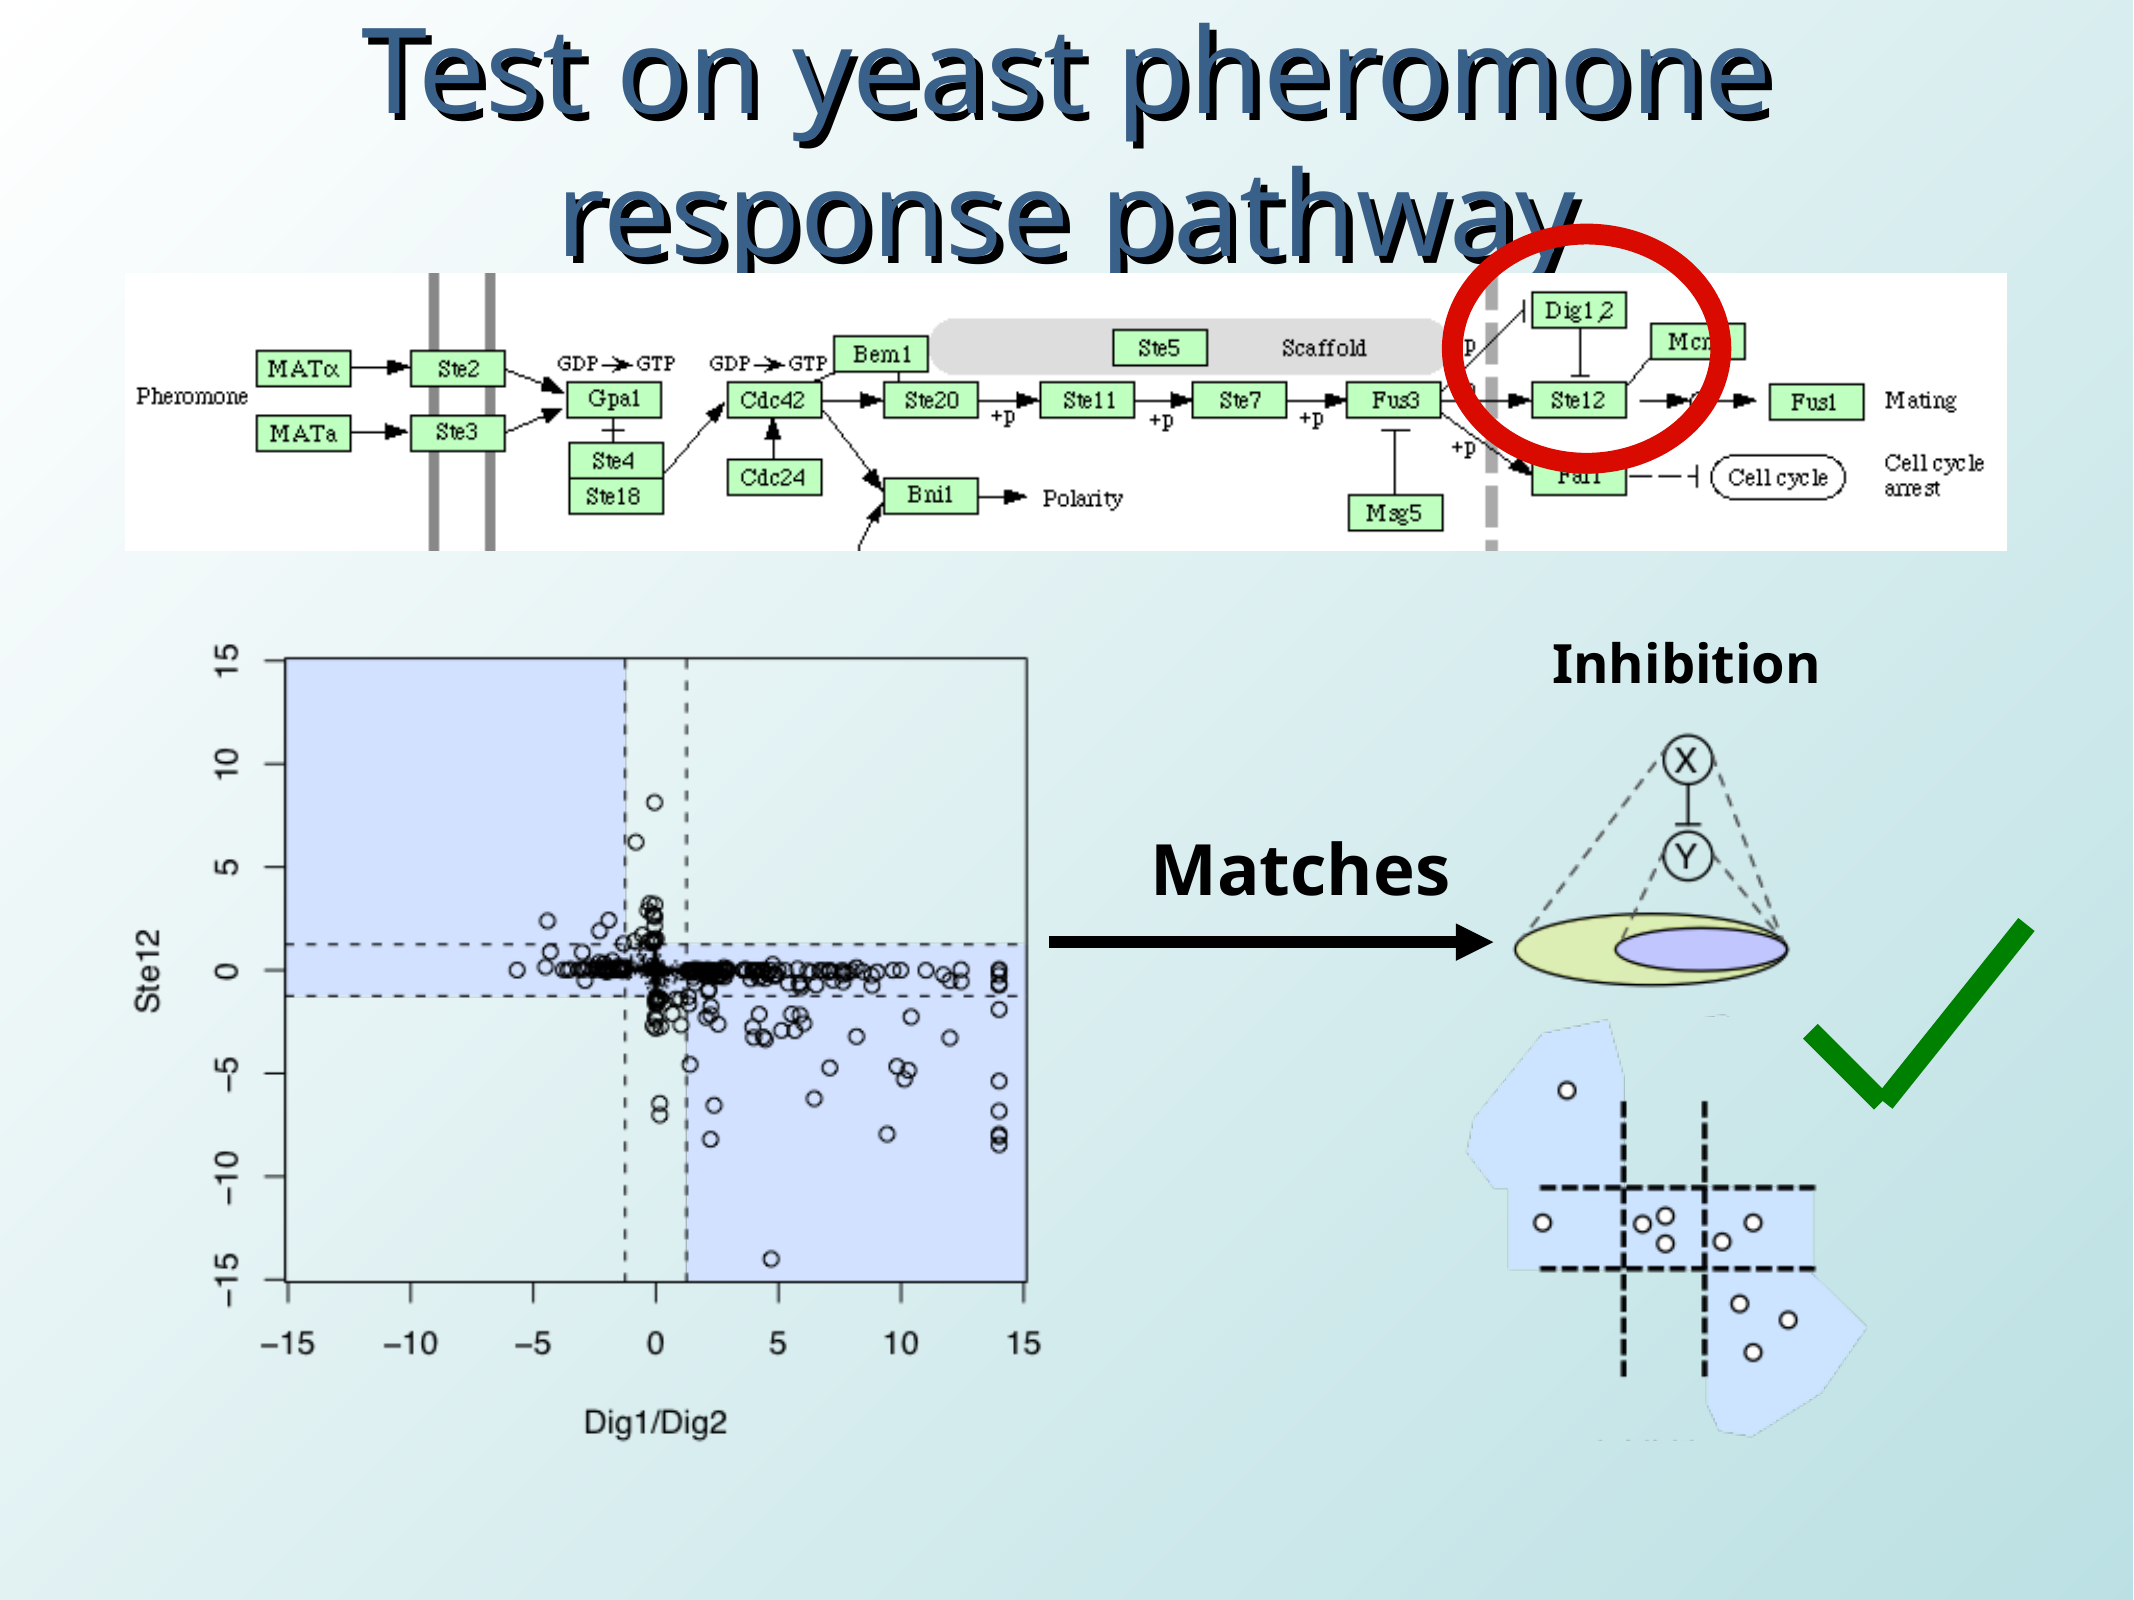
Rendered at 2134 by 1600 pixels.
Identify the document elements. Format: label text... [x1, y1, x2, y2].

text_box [1048, 622, 1896, 1440]
picture [124, 273, 2007, 1484]
text_box [1485, 234, 1688, 273]
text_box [1810, 924, 2027, 1103]
title Test on yeast pheromone response pathway [208, 0, 1926, 273]
